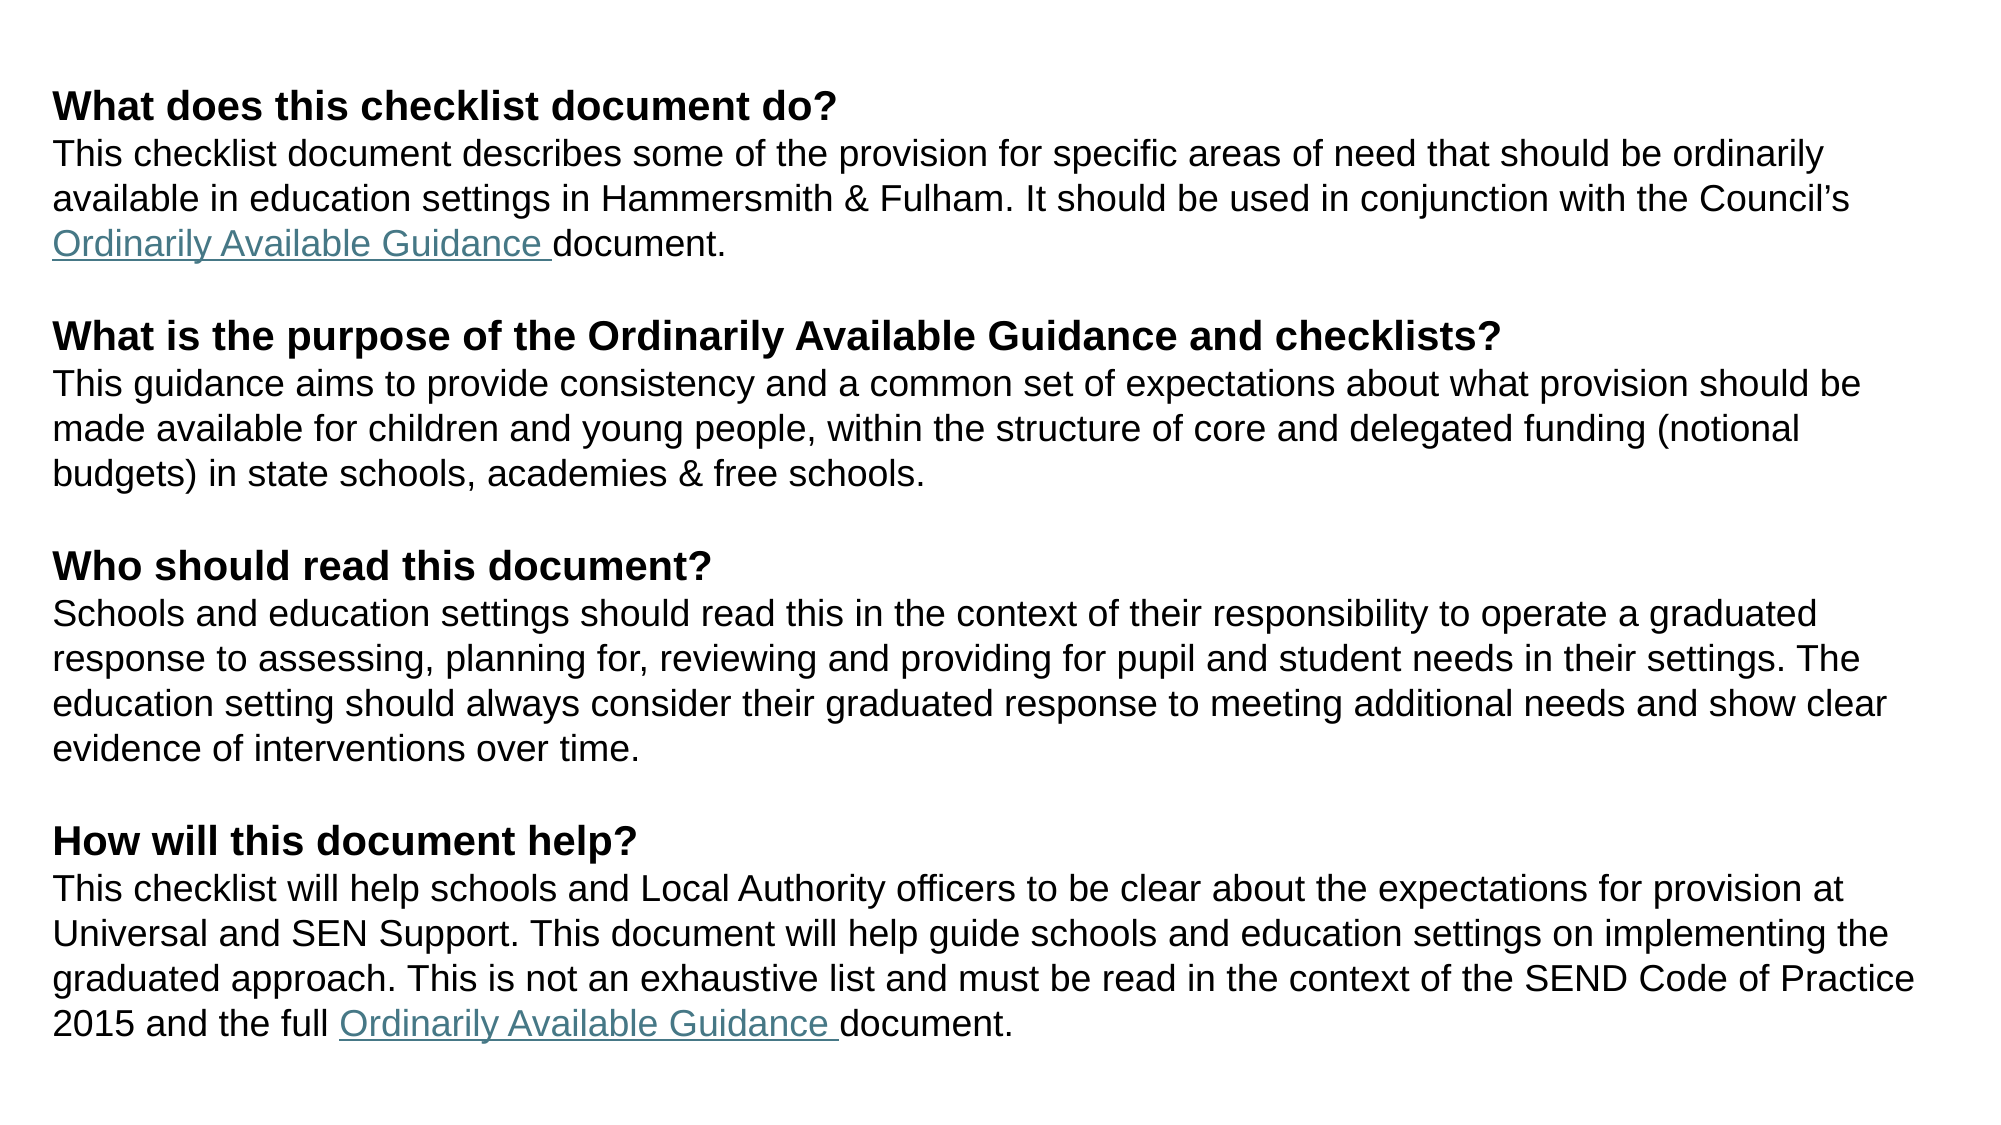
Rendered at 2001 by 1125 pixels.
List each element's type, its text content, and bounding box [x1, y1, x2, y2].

text_box What does this checklist document do? This checklist document describes some of the provision for specific areas of need that should be ordinarily available in education settings in Hammersmith & Fulham. It should be used in conjunction with the Council’s Ordinarily Available Guidance document. What is the purpose of the Ordinarily Available Guidance and checklists? This guidance aims to provide consistency and a common set of expectations about what provision should be made available for children and young people, within the structure of core and delegated funding (notional budgets) in state schools, academies & free schools. Who should read this document? Schools and education settings should read this in the context of their responsibility to operate a graduated response to assessing, planning for, reviewing and providing for pupil and student needs in their settings. The education setting should always consider their graduated response to meeting additional needs and show clear evidence of interventions over time. How will this document help? This checklist will help schools and Local Authority officers to be clear about the expectations for provision at Universal and SEN Support. This document will help guide schools and education settings on implementing the graduated approach. This is not an exhaustive list and must be read in the context of the SEND Code of Practice 2015 and the full Ordinarily Available Guidance document. [37, 71, 1963, 1052]
